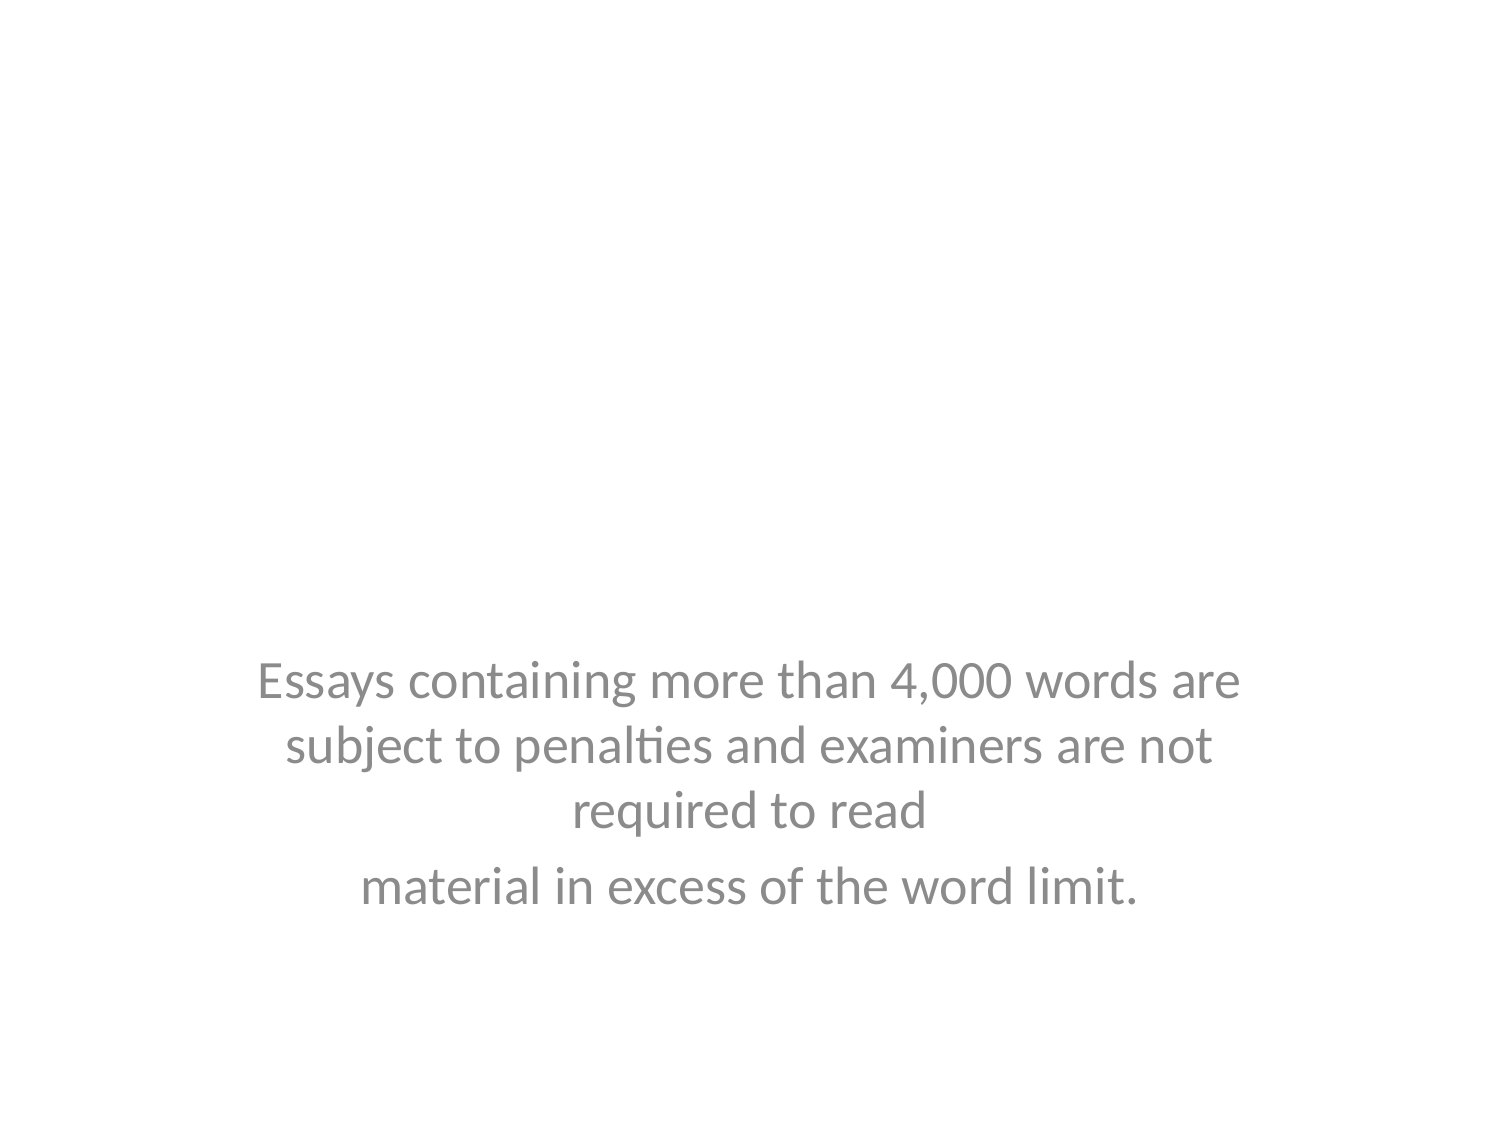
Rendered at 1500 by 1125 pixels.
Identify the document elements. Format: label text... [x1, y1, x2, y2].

subtitle Essays containing more than 4,000 words are subject to penalties and examiners are not required to read material in excess of the word limit. [225, 637, 1275, 925]
